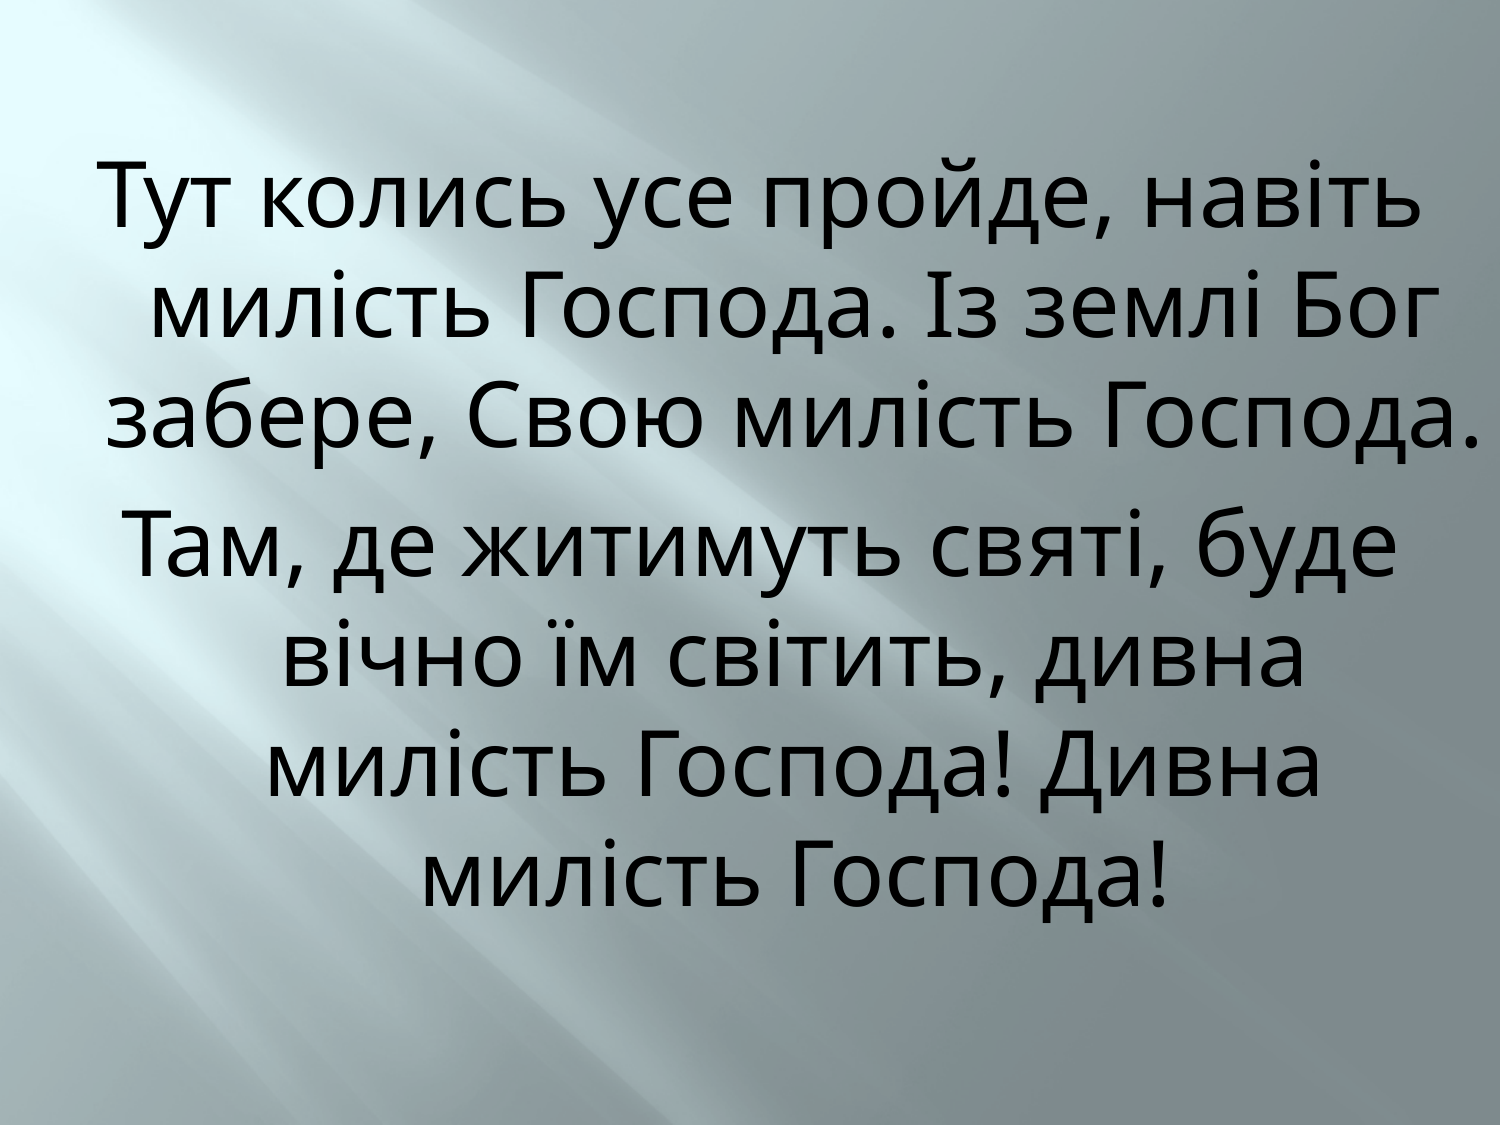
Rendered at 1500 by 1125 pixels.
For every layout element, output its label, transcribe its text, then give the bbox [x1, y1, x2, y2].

list Тут колись усе пройде, навіть милість Господа. Із землі Бог забере, Свою милість Господа. Там, де житимуть святі, буде вічно їм світить, дивна милість Господа! Дивна милість Господа! [0, 0, 1500, 1125]
